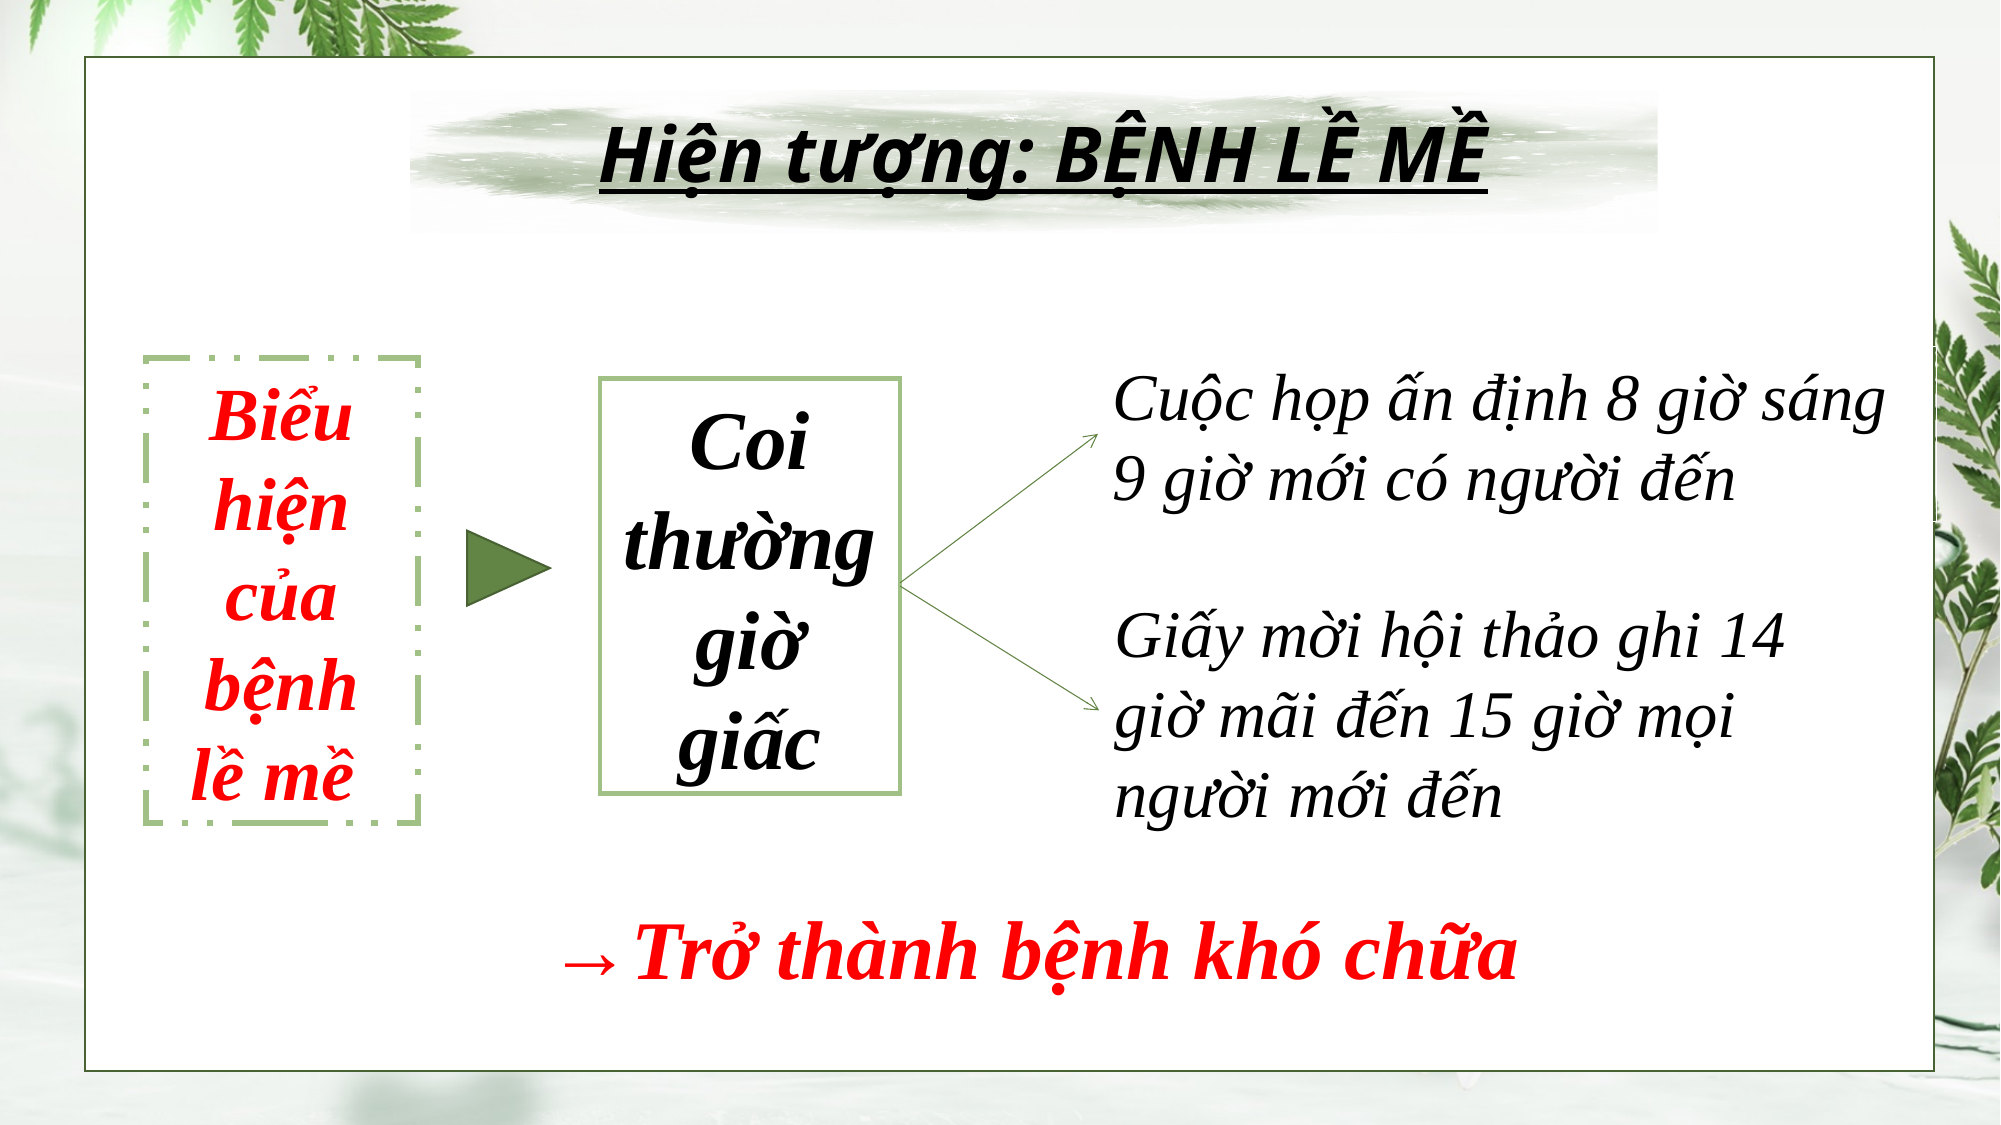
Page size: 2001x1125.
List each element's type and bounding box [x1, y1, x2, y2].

text_box [899, 587, 1100, 712]
picture [0, 0, 2000, 1125]
text_box [899, 434, 1098, 583]
